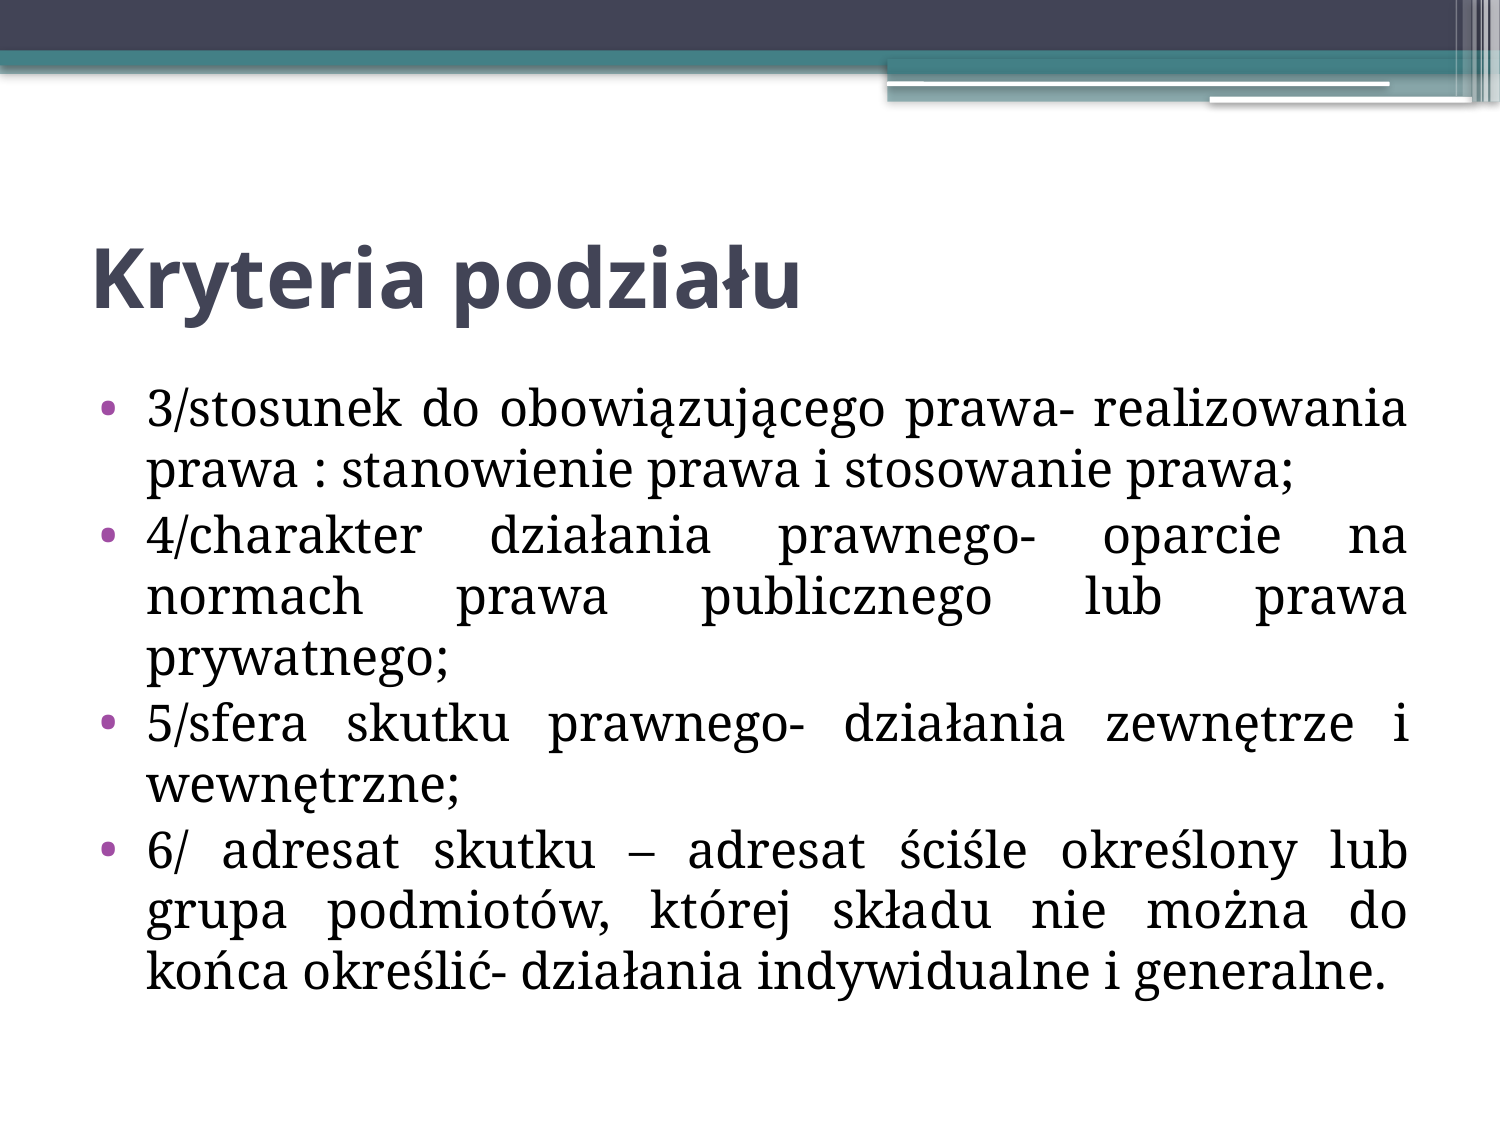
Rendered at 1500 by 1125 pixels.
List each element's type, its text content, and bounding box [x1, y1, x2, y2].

list 3/stosunek do obowiązującego prawa- realizowania prawa : stanowienie prawa i stosowanie prawa; 4/charakter działania prawnego- oparcie na normach prawa publicznego lub prawa prywatnego; 5/sfera skutku prawnego- działania zewnętrze i wewnętrzne; 6/ adresat skutku – adresat ściśle określony lub grupa podmiotów, której składu nie można do końca określić- działania indywidualne i generalne. [75, 368, 1425, 1079]
title Kryteria podziału [75, 187, 1425, 363]
